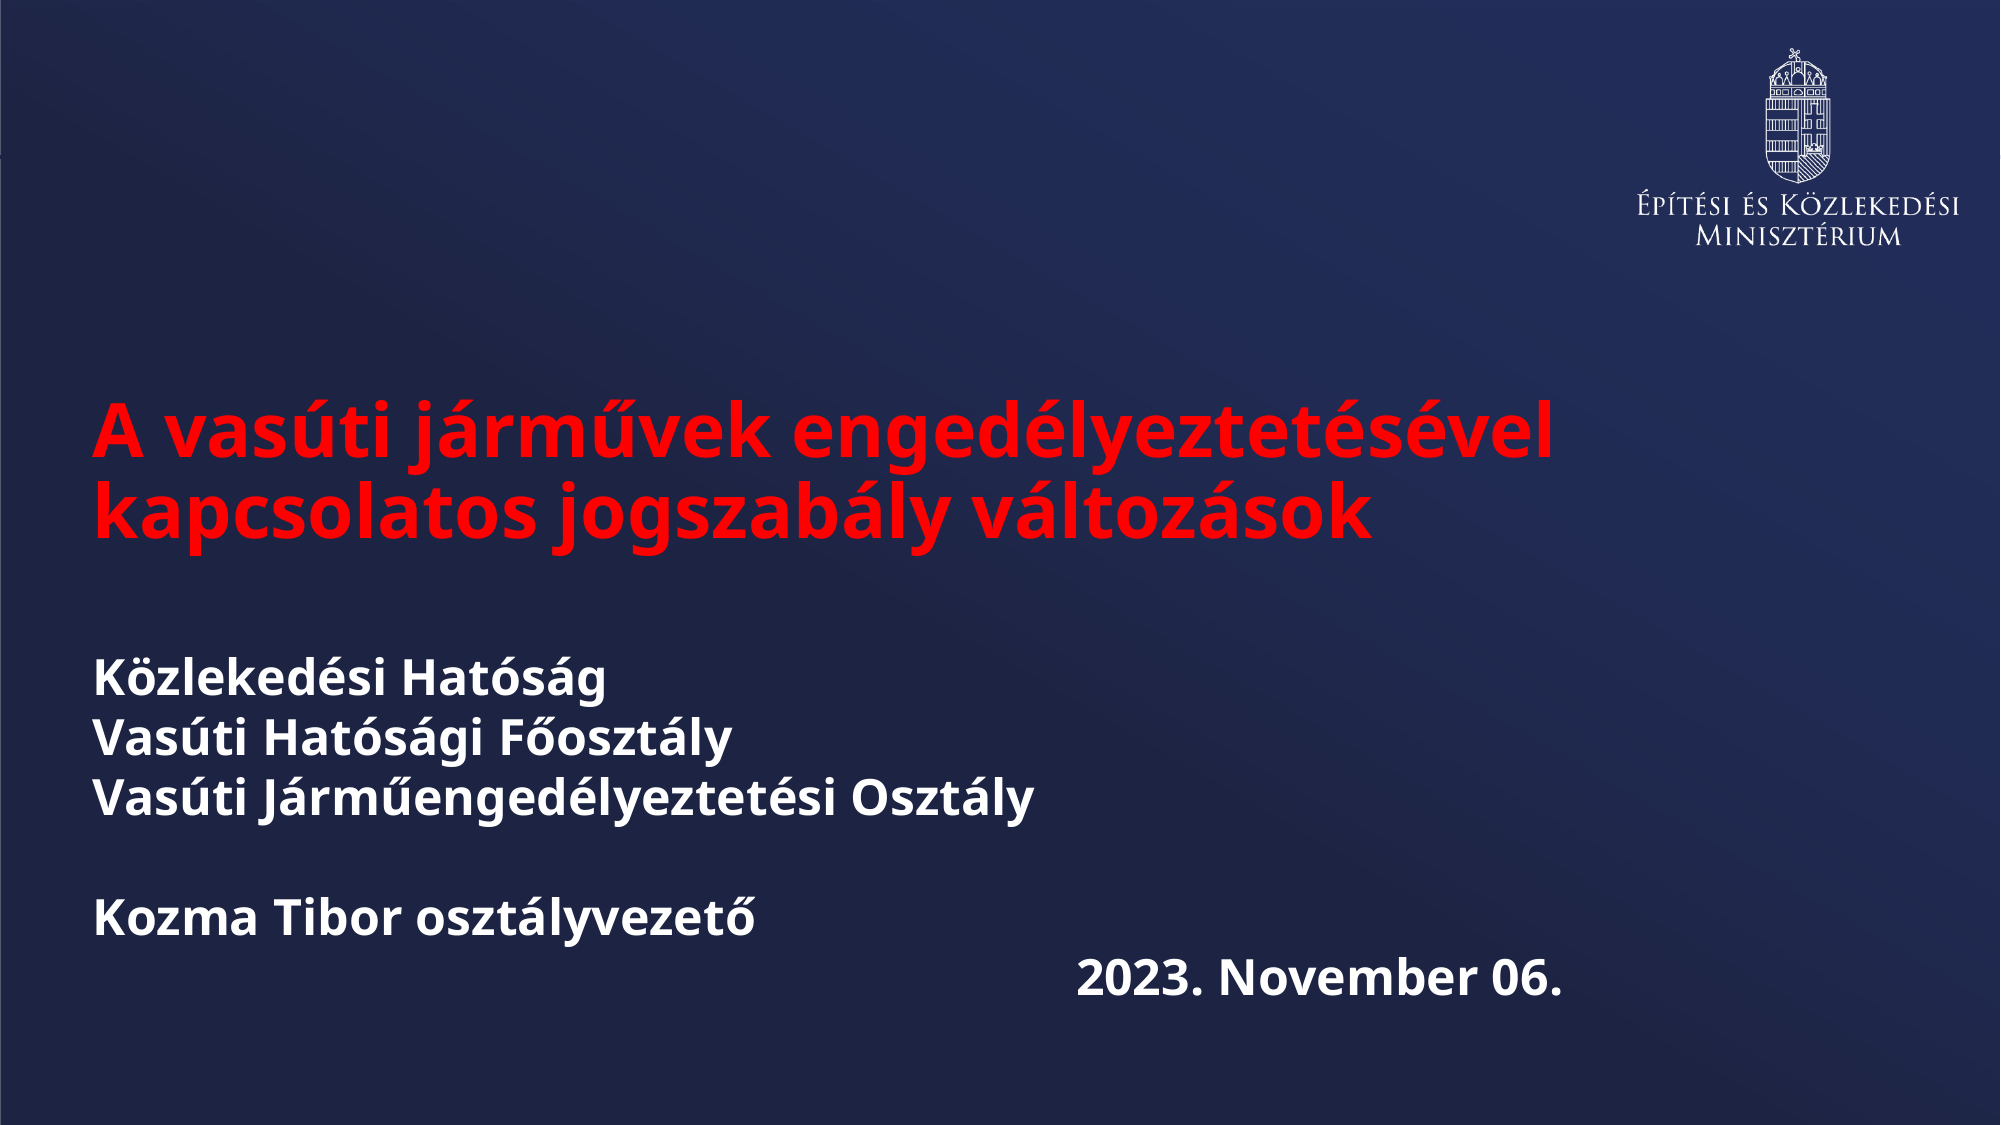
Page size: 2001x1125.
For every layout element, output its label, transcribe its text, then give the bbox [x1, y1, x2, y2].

picture [0, 0, 2001, 1125]
subtitle Közlekedési Hatóság Vasúti Hatósági Főosztály Vasúti Járműengedélyeztetési Osztály Kozma Tibor osztályvezető 2023. November 06. [78, 577, 1579, 850]
title A vasúti járművek engedélyeztetésével kapcsolatos jogszabály változások [78, 170, 1579, 563]
